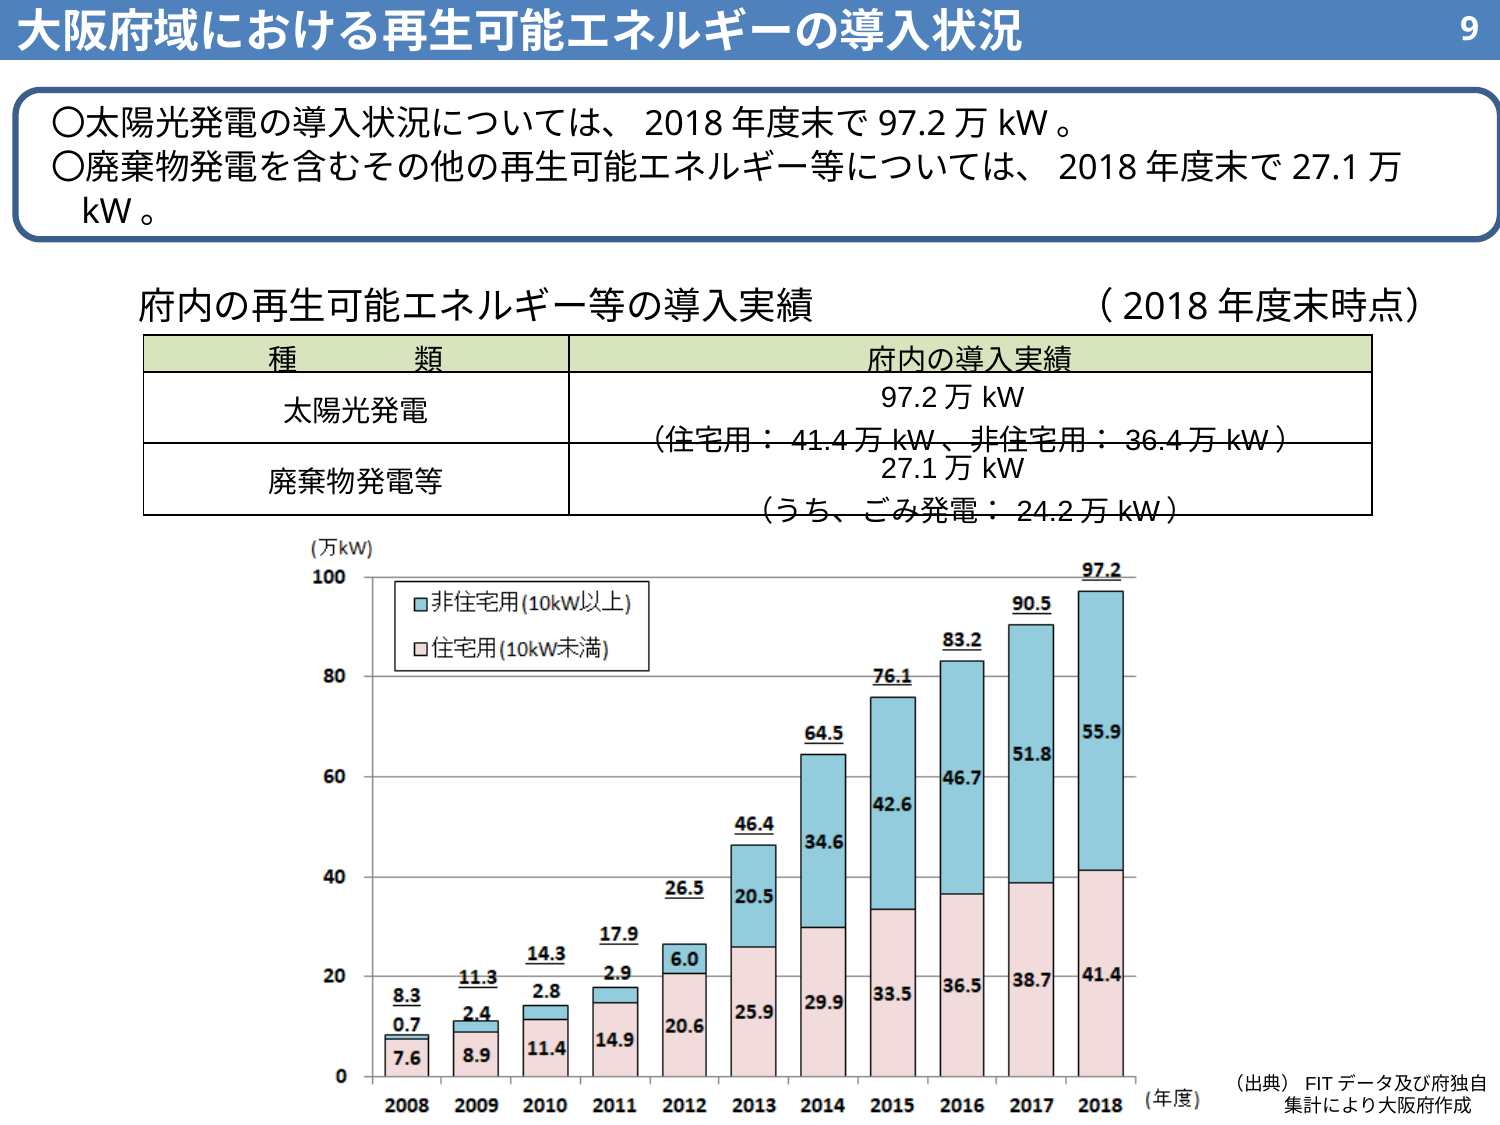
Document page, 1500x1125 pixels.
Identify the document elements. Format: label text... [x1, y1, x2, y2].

table_cell 太陽光発電 [144, 373, 568, 442]
table_cell 27.1万kW （うち、ごみ発電：24.2万kW） [570, 444, 1371, 514]
table_cell 廃棄物発電等 [144, 444, 568, 514]
table_header 種 類 [144, 336, 568, 371]
slide_number 8 [1408, 3, 1495, 57]
text_box （出典）FITデータ及び府独自集計により大阪府作成 [1214, 1064, 1500, 1125]
text_box 大阪府域における再生可能エネルギーの導入状況 [1, 0, 1408, 65]
table_header 府内の導入実績 [570, 336, 1371, 371]
table_cell 97.2万kW （住宅用：41.4万kW、非住宅用：36.4万kW） [570, 373, 1371, 442]
text_box 府内の再生可能エネルギー等の導入実績 （2018年度末時点） [123, 274, 1459, 335]
picture [300, 534, 1205, 1125]
text_box 〇太陽光発電の導入状況については、2018年度末で97.2万kW。 〇廃棄物発電を含むその他の再生可能エネルギー等については、2018年度末で27.1万kW。 [13, 87, 1500, 242]
